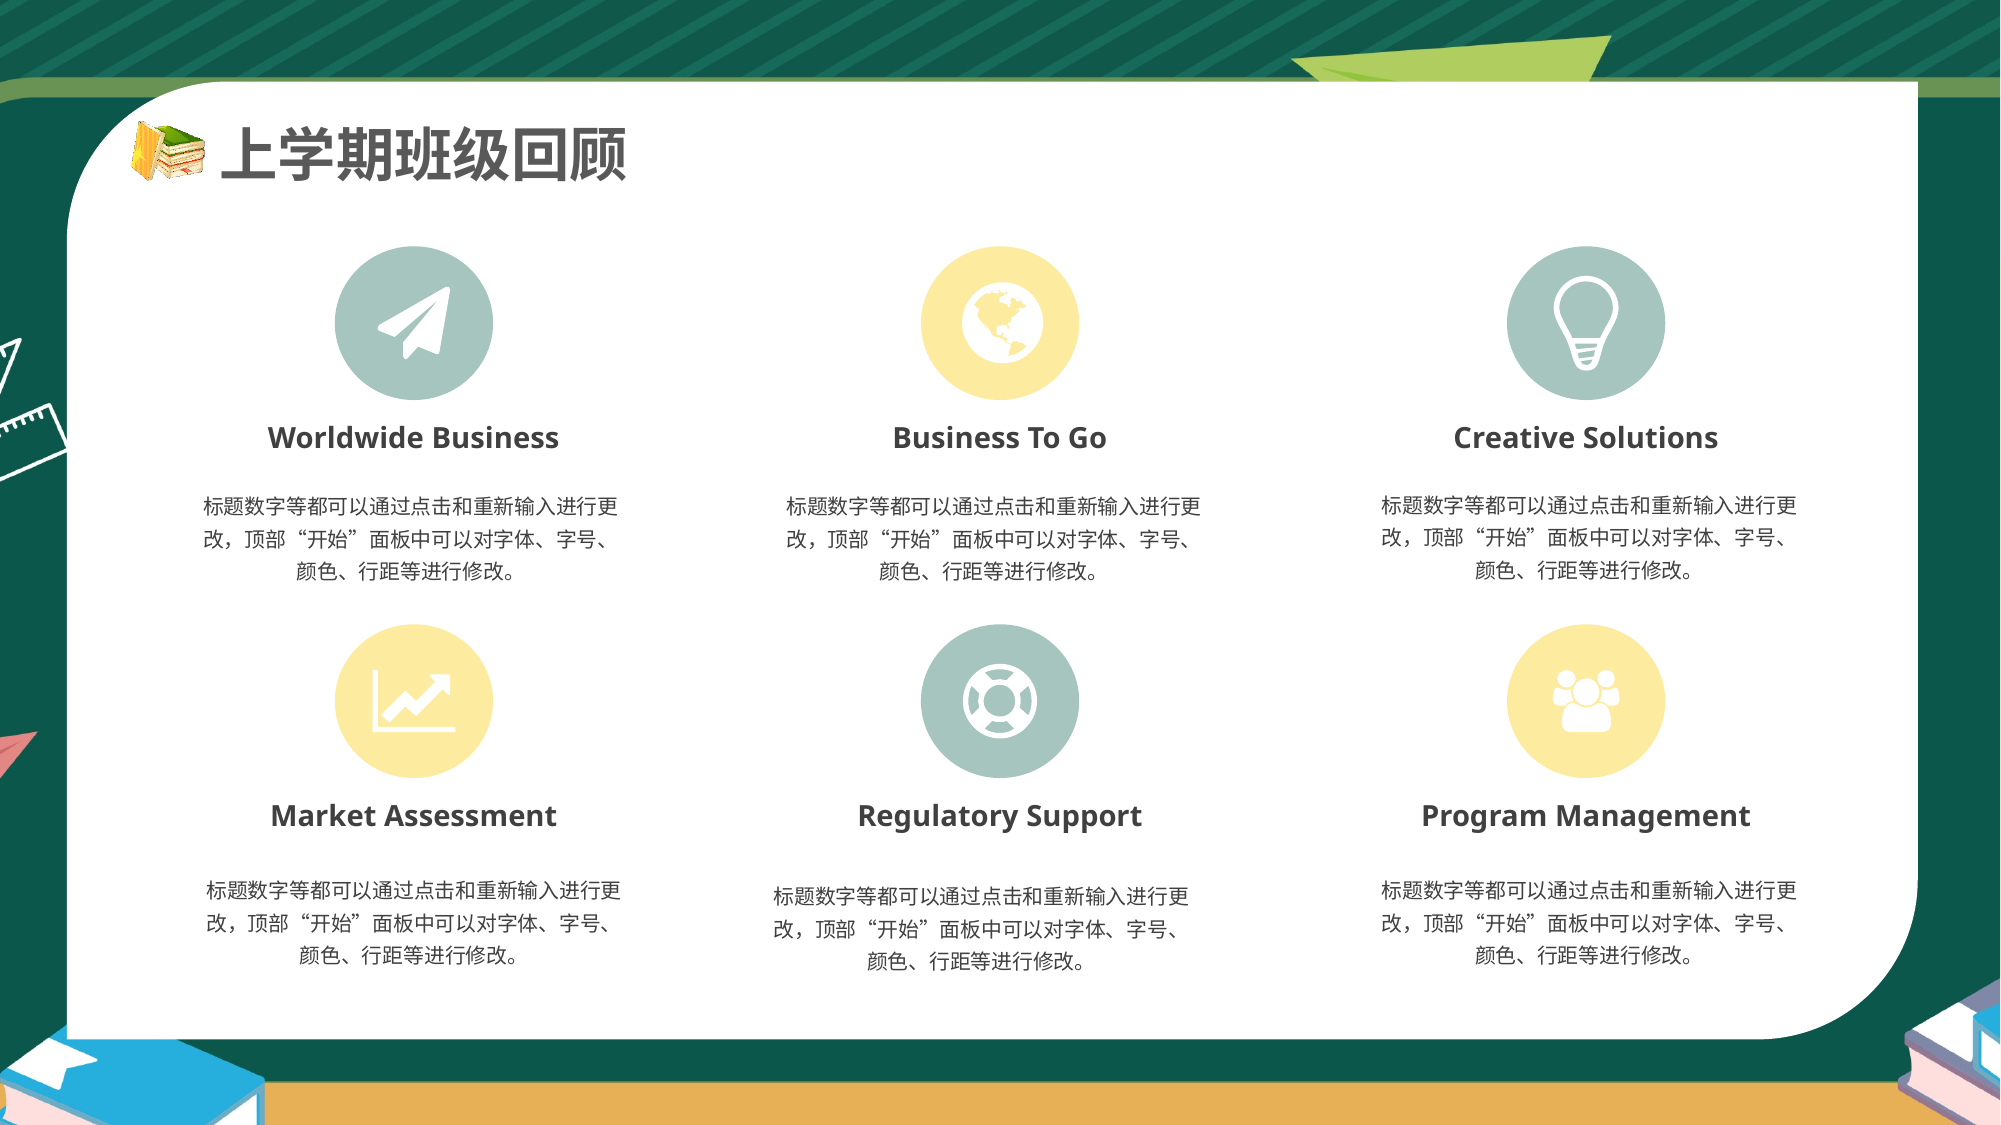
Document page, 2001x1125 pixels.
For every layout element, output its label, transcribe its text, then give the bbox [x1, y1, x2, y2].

text_box 标题数字等都可以通过点击和重新输入进行更改，顶部“开始”面板中可以对字体、字号、颜色、行距等进行修改。 [753, 869, 1210, 982]
text_box [1553, 275, 1619, 371]
text_box Worldwide Business [188, 419, 639, 455]
text_box 上学期班级回顾 [204, 110, 643, 195]
text_box Program Management [1360, 797, 1812, 833]
text_box [962, 282, 1044, 364]
text_box Regulatory Support [774, 797, 1226, 833]
text_box [919, 623, 1081, 780]
text_box Market Assessment [188, 797, 639, 833]
text_box [962, 663, 1038, 739]
text_box 标题数字等都可以通过点击和重新输入进行更改，顶部“开始”面板中可以对字体、字号、颜色、行距等进行修改。 [185, 862, 642, 975]
text_box [333, 623, 495, 780]
text_box [919, 245, 1081, 402]
text_box [1552, 670, 1620, 733]
text_box Business To Go [774, 419, 1226, 455]
text_box [1505, 245, 1667, 402]
text_box [65, 80, 1919, 1041]
text_box [333, 245, 495, 402]
picture [0, 0, 2001, 1125]
text_box [377, 286, 451, 360]
text_box 标题数字等都可以通过点击和重新输入进行更改，顶部“开始”面板中可以对字体、字号、颜色、行距等进行修改。 [765, 479, 1223, 592]
text_box 标题数字等都可以通过点击和重新输入进行更改，顶部“开始”面板中可以对字体、字号、颜色、行距等进行修改。 [182, 479, 639, 592]
text_box 标题数字等都可以通过点击和重新输入进行更改，顶部“开始”面板中可以对字体、字号、颜色、行距等进行修改。 [1360, 862, 1818, 975]
text_box 标题数字等都可以通过点击和重新输入进行更改，顶部“开始”面板中可以对字体、字号、颜色、行距等进行修改。 [1360, 477, 1818, 590]
text_box Creative Solutions [1360, 419, 1812, 455]
text_box [372, 670, 456, 733]
text_box [1505, 623, 1667, 780]
